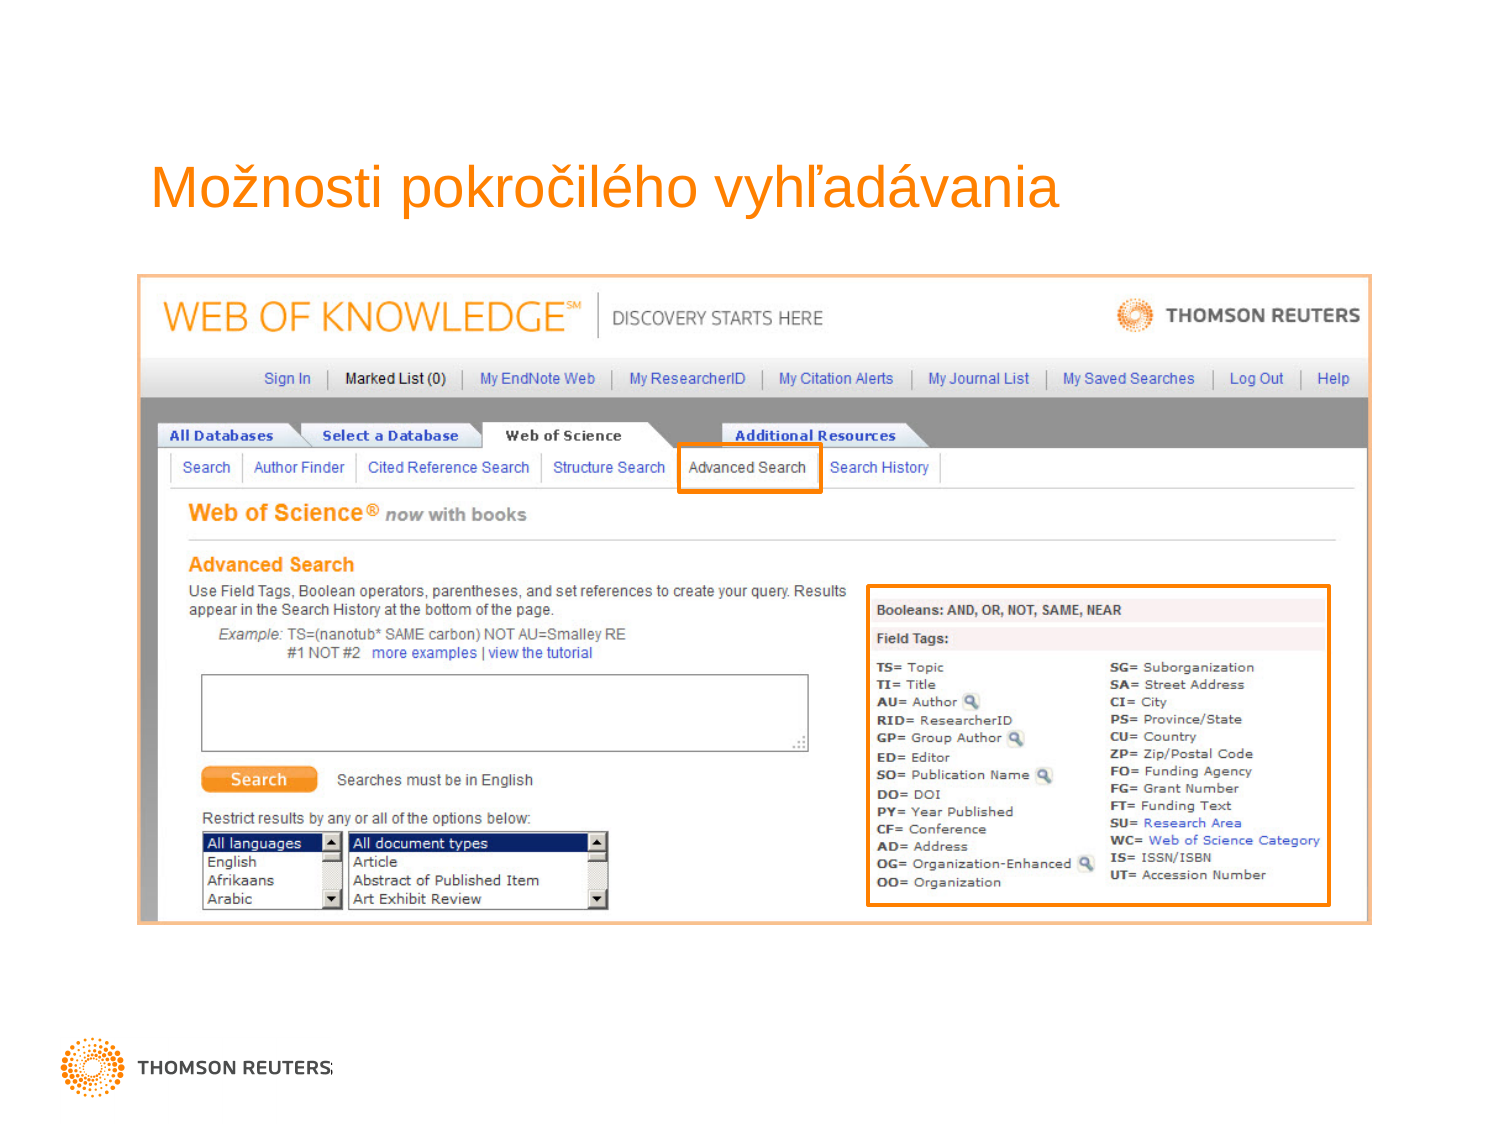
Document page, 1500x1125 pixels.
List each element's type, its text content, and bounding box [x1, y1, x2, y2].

title Možnosti pokročilého vyhľadávania [150, 82, 1360, 221]
picture [137, 274, 1372, 926]
picture [60, 1037, 333, 1125]
